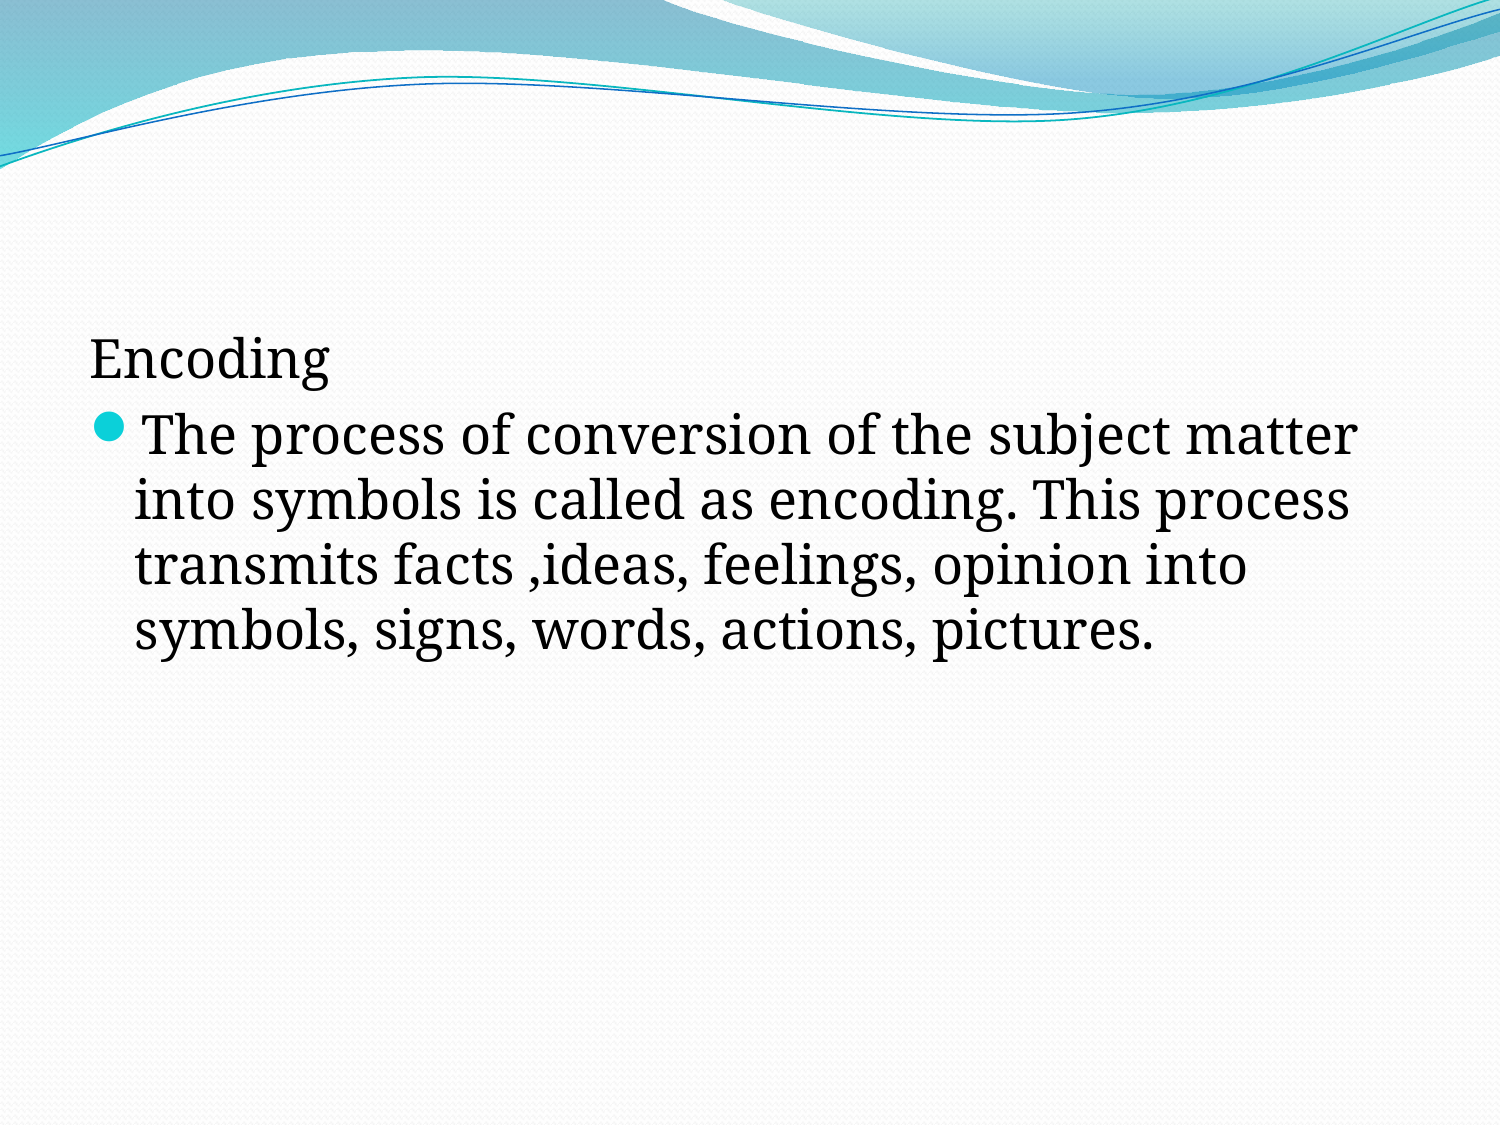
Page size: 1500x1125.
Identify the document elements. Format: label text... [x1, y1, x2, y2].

list Encoding The process of conversion of the subject matter into symbols is called as encoding. This process transmits facts ,ideas, feelings, opinion into symbols, signs, words, actions, pictures. [75, 317, 1425, 1038]
